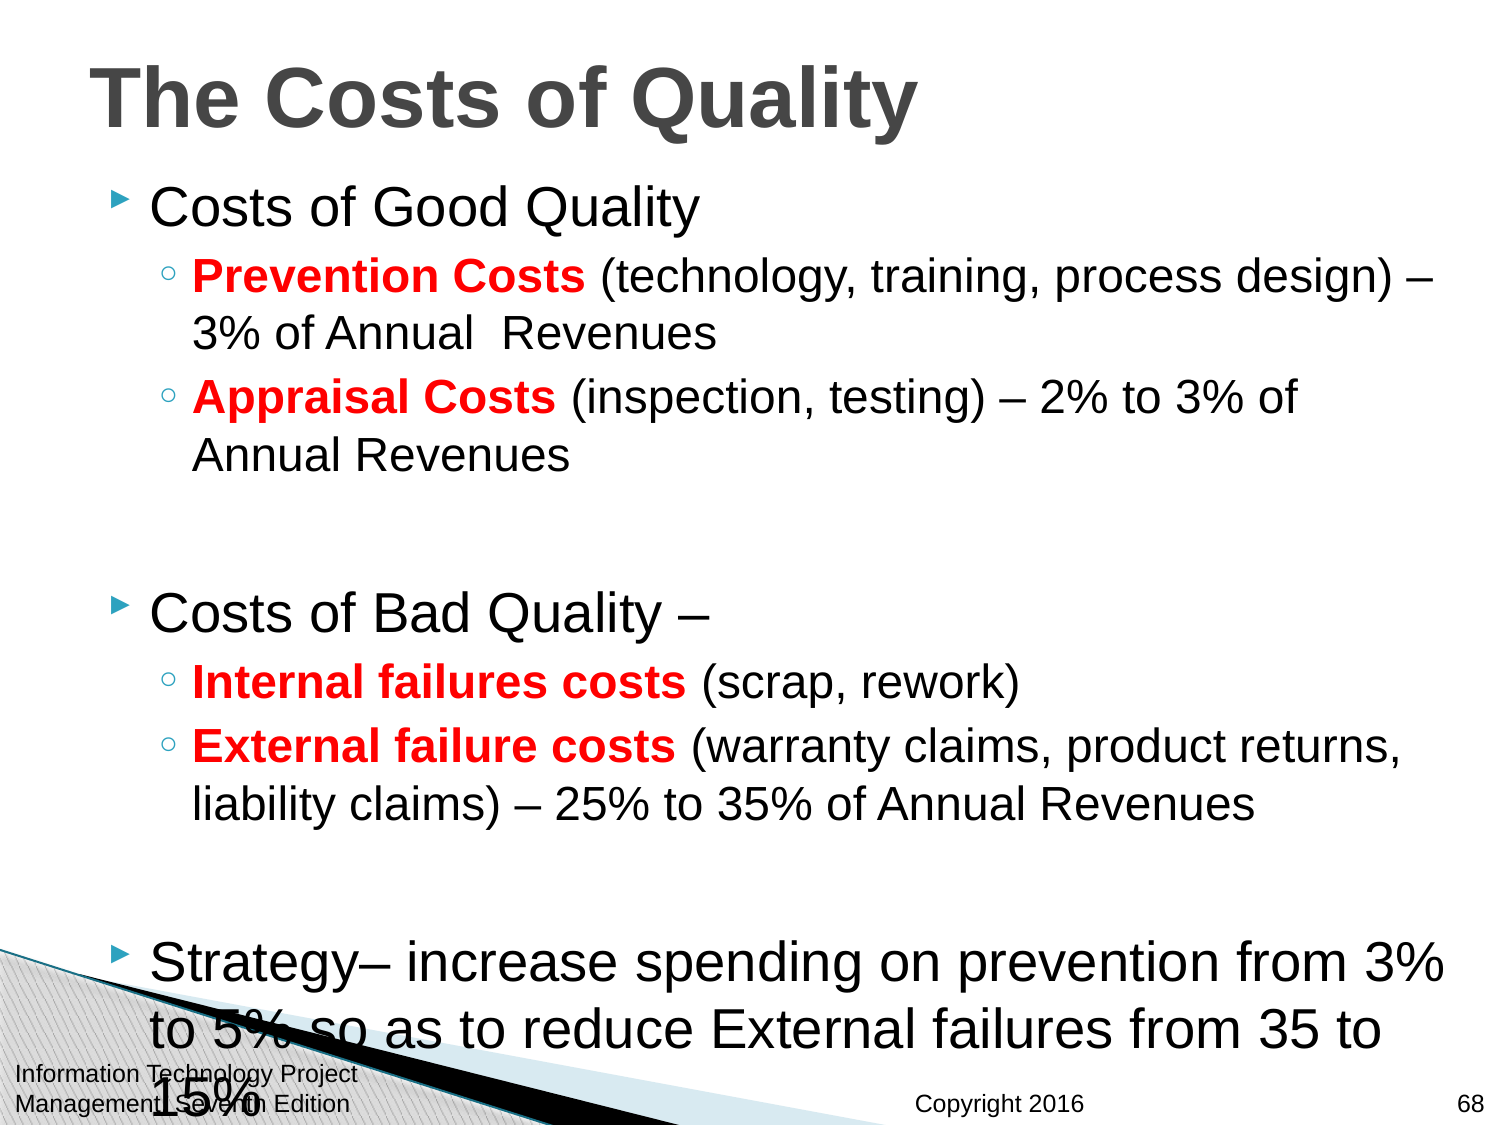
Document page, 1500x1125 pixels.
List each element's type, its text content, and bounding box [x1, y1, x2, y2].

footer Information Technology Project Management, Seventh Edition [0, 1065, 425, 1125]
title The Costs of Quality [74, 0, 1425, 188]
list Costs of Good Quality Prevention Costs (technology, training, process design) – 3% of Annual Revenues Appraisal Costs (inspection, testing) – 2% to 3% of Annual Revenues Costs of Bad Quality – Internal failures costs (scrap, rework) External failure costs (warranty claims, product returns, liability claims) – 25% to 35% of Annual Revenues Strategy– increase spending on prevention from 3% to 5% so as to reduce External failures from 35 to 15% [75, 162, 1463, 986]
slide_number 68 [1408, 1065, 1500, 1125]
